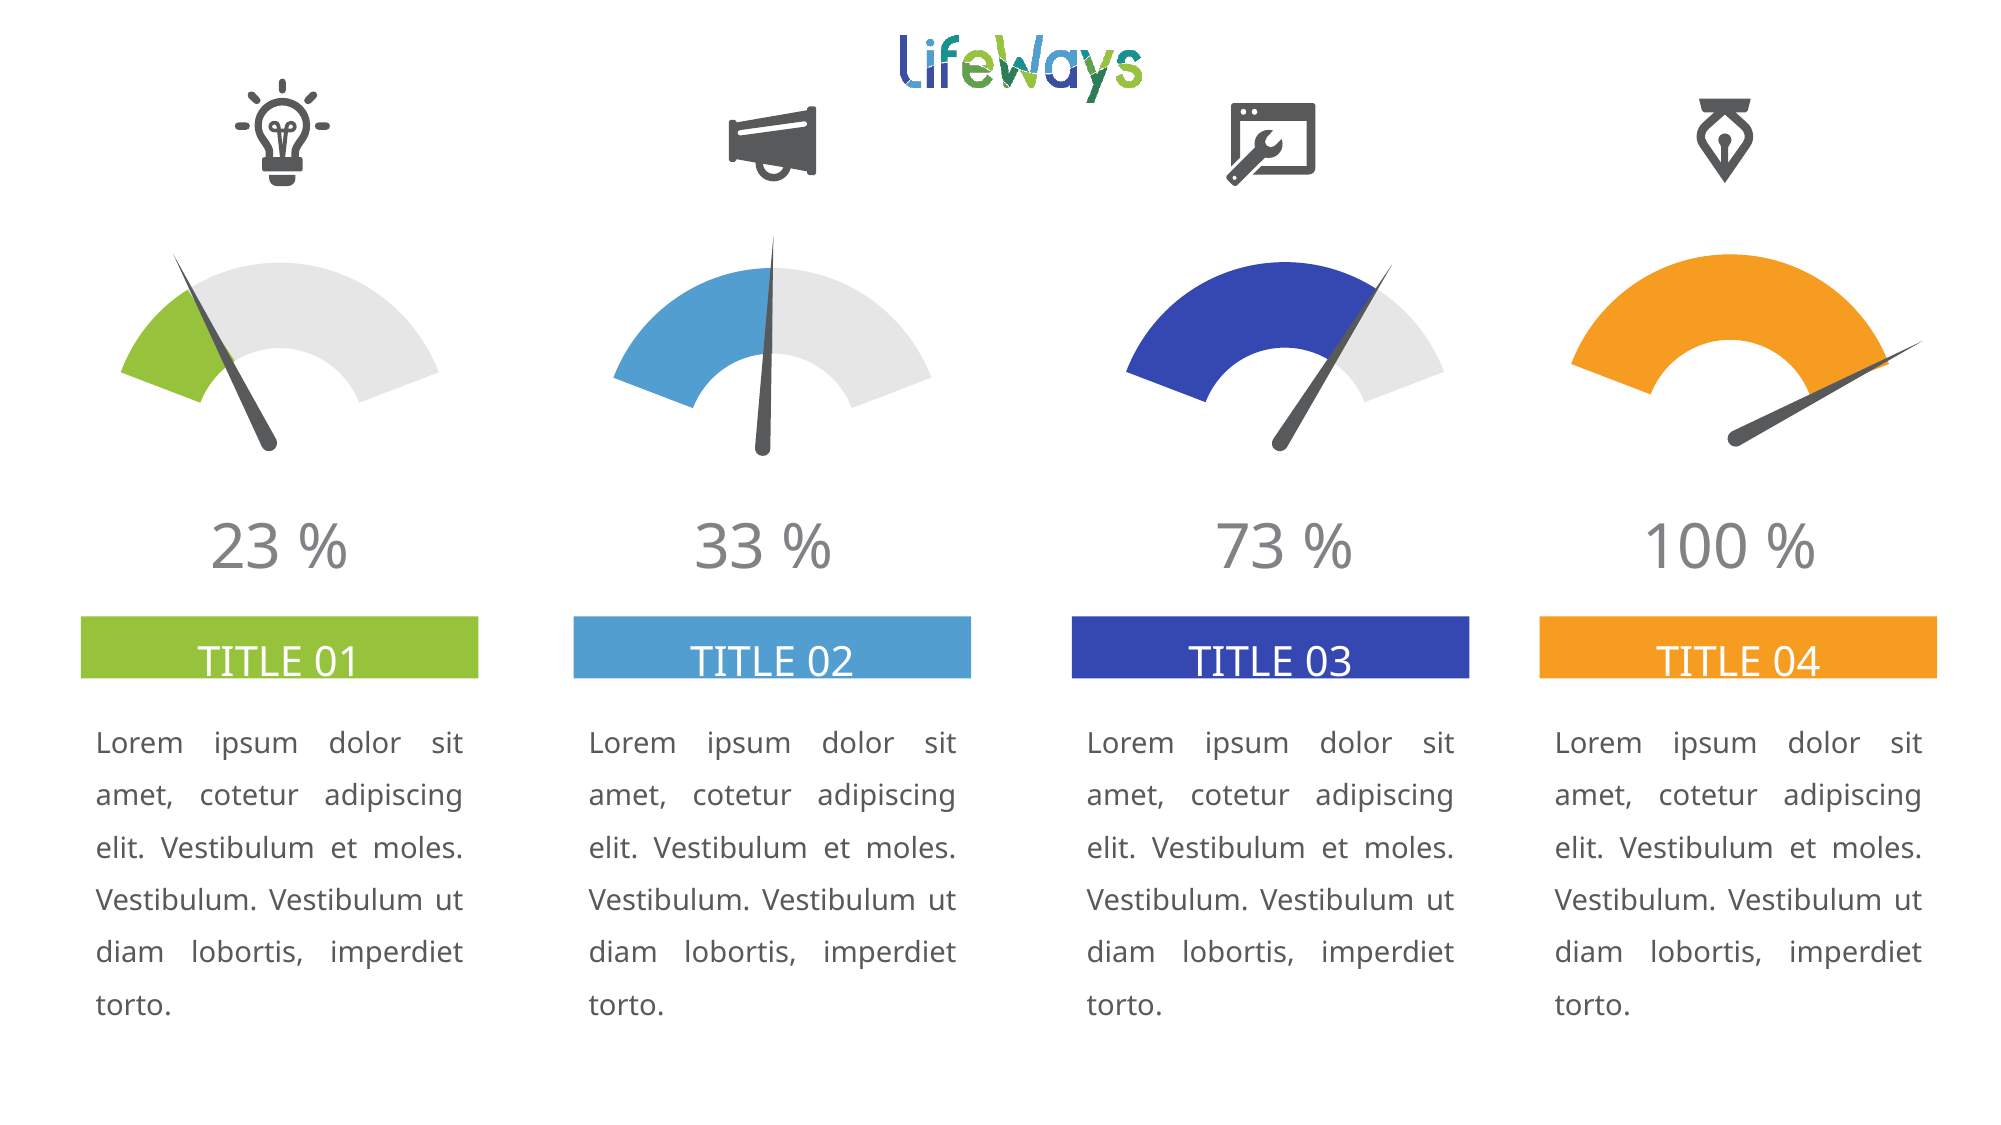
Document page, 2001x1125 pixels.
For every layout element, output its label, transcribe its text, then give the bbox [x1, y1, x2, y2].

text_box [80, 616, 479, 1043]
text_box [1231, 103, 1316, 175]
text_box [1539, 616, 1938, 1043]
text_box [1226, 129, 1283, 187]
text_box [1071, 616, 1470, 1043]
text_box [247, 91, 261, 105]
text_box [278, 78, 286, 94]
text_box 23 % [120, 469, 440, 580]
text_box [728, 106, 817, 182]
text_box 73 % [1125, 469, 1445, 580]
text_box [573, 616, 972, 1043]
text_box [234, 122, 250, 130]
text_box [1571, 254, 1923, 448]
text_box [269, 174, 296, 187]
text_box [304, 91, 318, 105]
text_box [1696, 98, 1754, 184]
picture [900, 35, 1142, 104]
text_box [1126, 262, 1445, 453]
text_box 100 % [1570, 469, 1890, 580]
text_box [120, 254, 439, 453]
text_box [314, 122, 330, 130]
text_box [613, 236, 932, 457]
text_box [254, 97, 311, 172]
text_box 33 % [604, 469, 924, 580]
